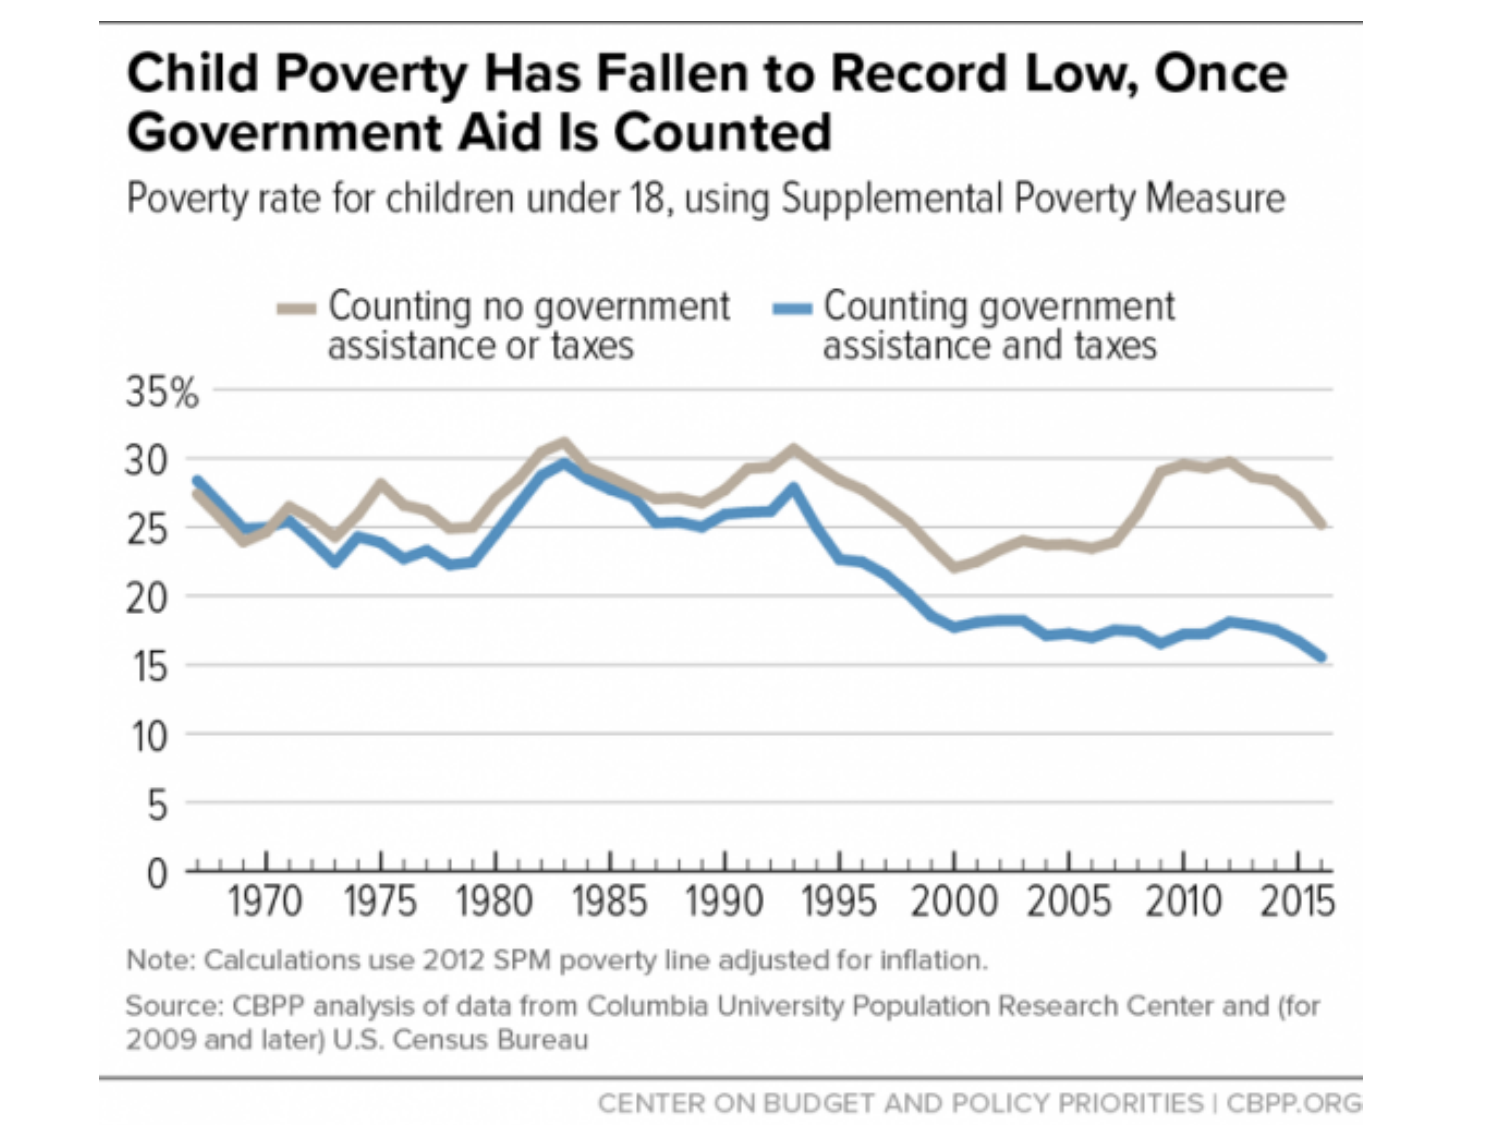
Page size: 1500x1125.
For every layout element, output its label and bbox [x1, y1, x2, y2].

picture [99, 21, 1363, 1125]
